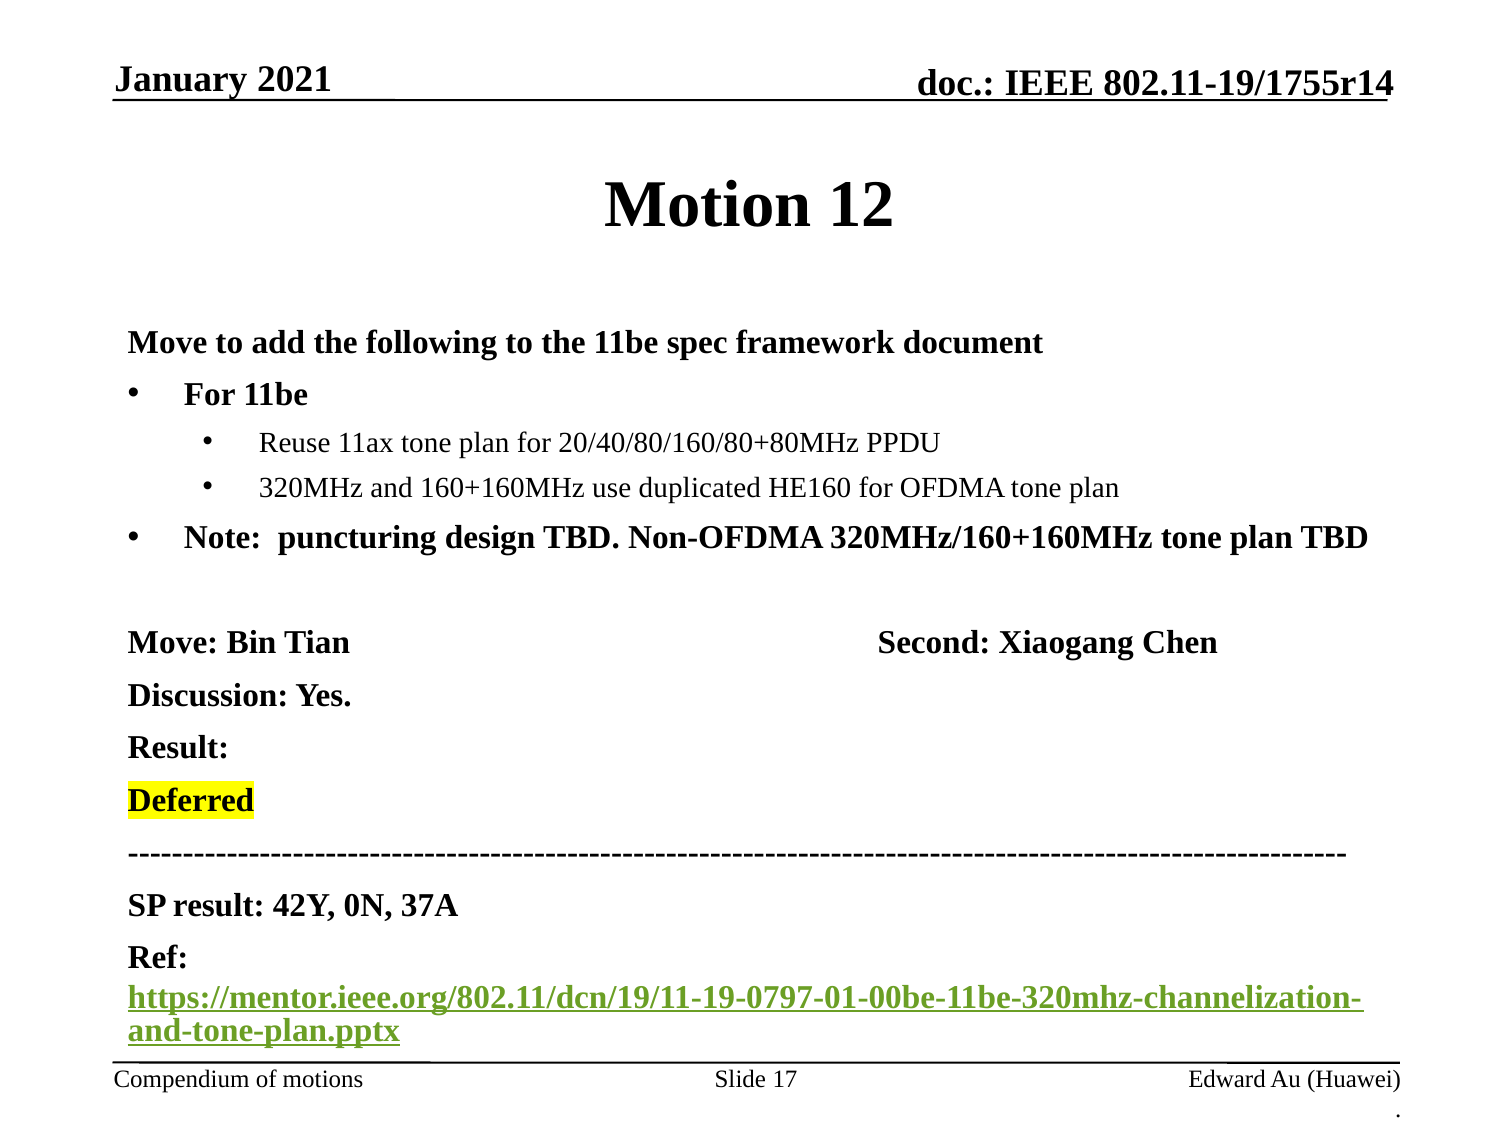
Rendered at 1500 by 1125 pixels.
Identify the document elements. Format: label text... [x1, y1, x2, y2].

list Move to add the following to the 11be spec framework document For 11be Reuse 11ax tone plan for 20/40/80/160/80+80MHz PPDU 320MHz and 160+160MHz use duplicated HE160 for OFDMA tone plan Note: puncturing design TBD. Non-OFDMA 320MHz/160+160MHz tone plan TBD Move: Bin Tian Second: Xiaogang Chen Discussion: Yes. Result: Deferred --------------------------------------------------------------------------------------------------------------- SP result: 42Y, 0N, 37A Ref: https://mentor.ieee.org/802.11/dcn/19/11-19-0797-01-00be-11be-320mhz-channelization-and-tone-plan.pptx [112, 312, 1388, 1063]
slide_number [114, 54, 423, 100]
title Motion 12 [112, 112, 1388, 288]
slide_number Slide 17 [712, 1061, 800, 1123]
footer Edward Au (Huawei) . [878, 1061, 1402, 1093]
